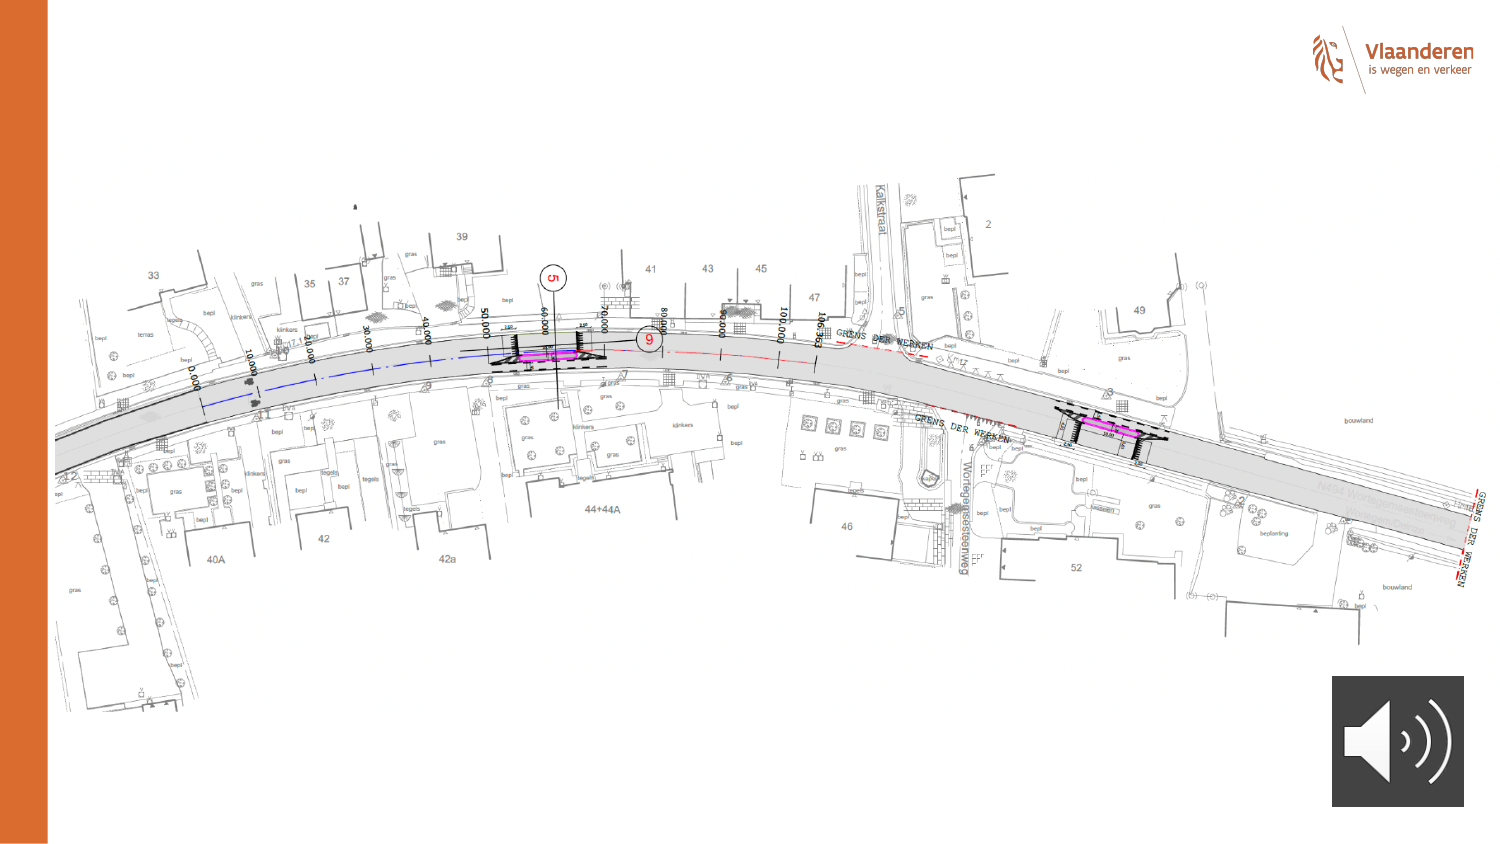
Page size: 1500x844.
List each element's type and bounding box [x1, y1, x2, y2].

picture [54, 132, 1500, 809]
picture [1313, 26, 1474, 94]
